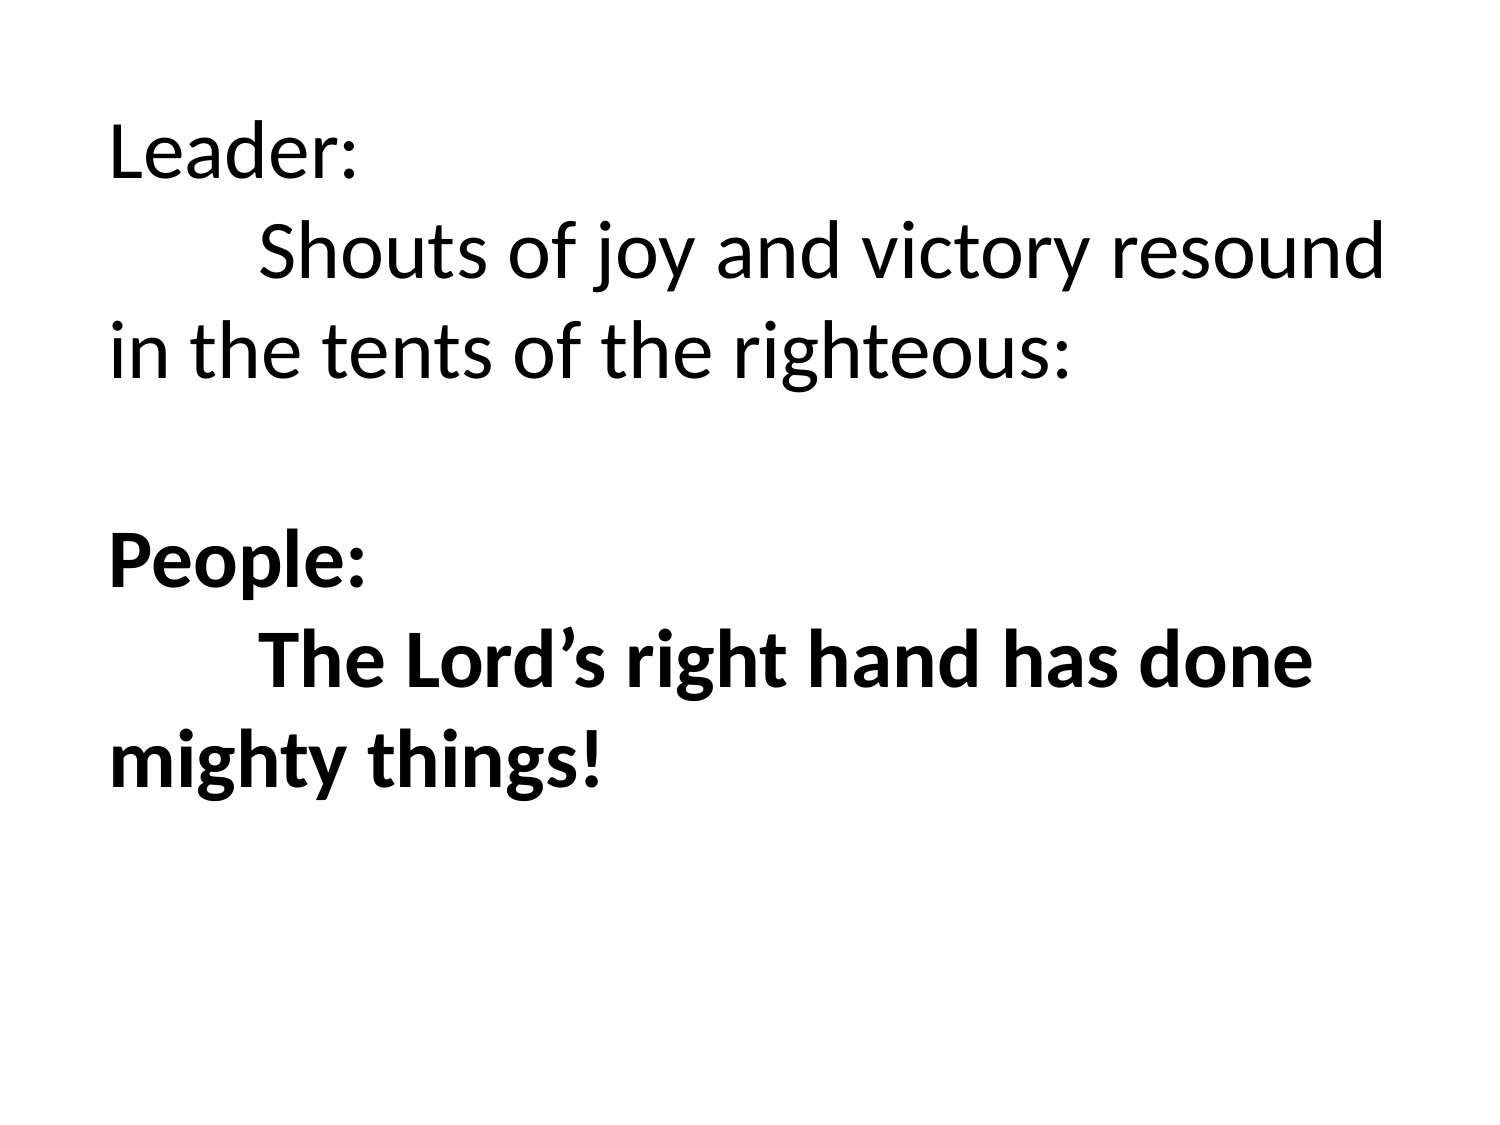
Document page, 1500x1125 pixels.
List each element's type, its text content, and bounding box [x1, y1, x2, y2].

text_box People: The Lord’s right hand has done mighty things! [93, 496, 1463, 812]
text_box Leader: Shouts of joy and victory resound in the tents of the righteous: [93, 87, 1407, 403]
